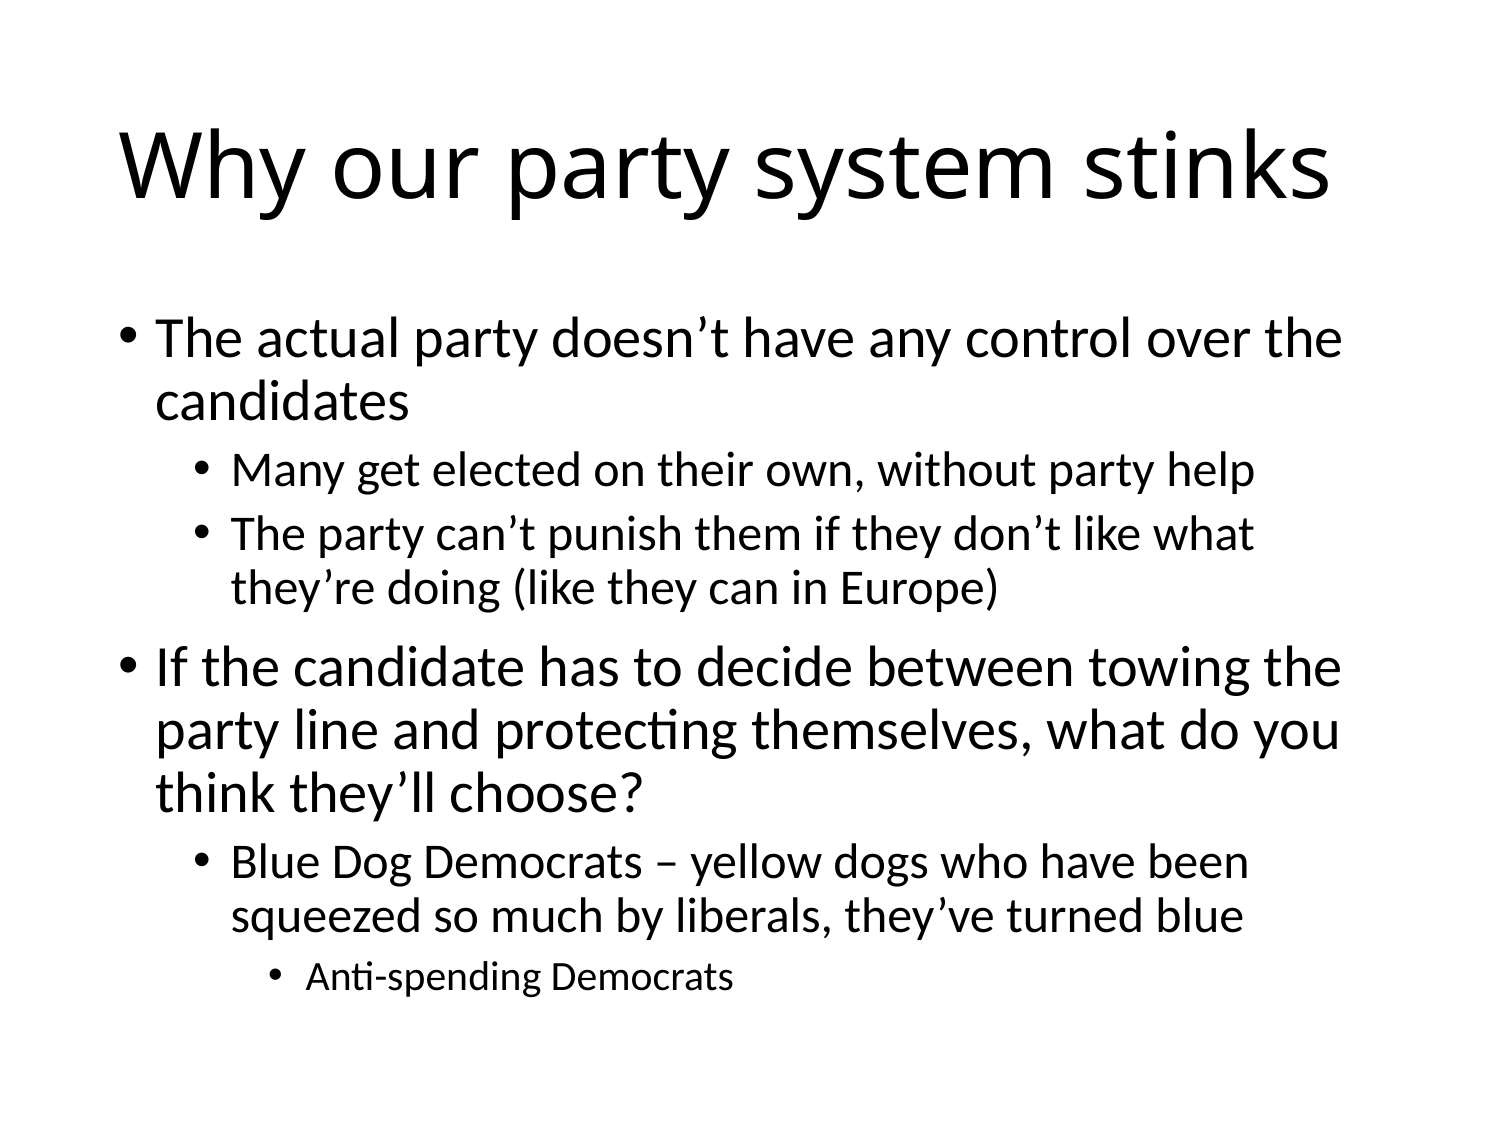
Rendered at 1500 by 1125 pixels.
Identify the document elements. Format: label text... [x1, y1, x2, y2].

title Why our party system stinks [103, 59, 1397, 278]
list The actual party doesn’t have any control over the candidates Many get elected on their own, without party help The party can’t punish them if they don’t like what they’re doing (like they can in Europe) If the candidate has to decide between towing the party line and protecting themselves, what do you think they’ll choose? Blue Dog Democrats – yellow dogs who have been squeezed so much by liberals, they’ve turned blue Anti-spending Democrats [103, 299, 1397, 1014]
